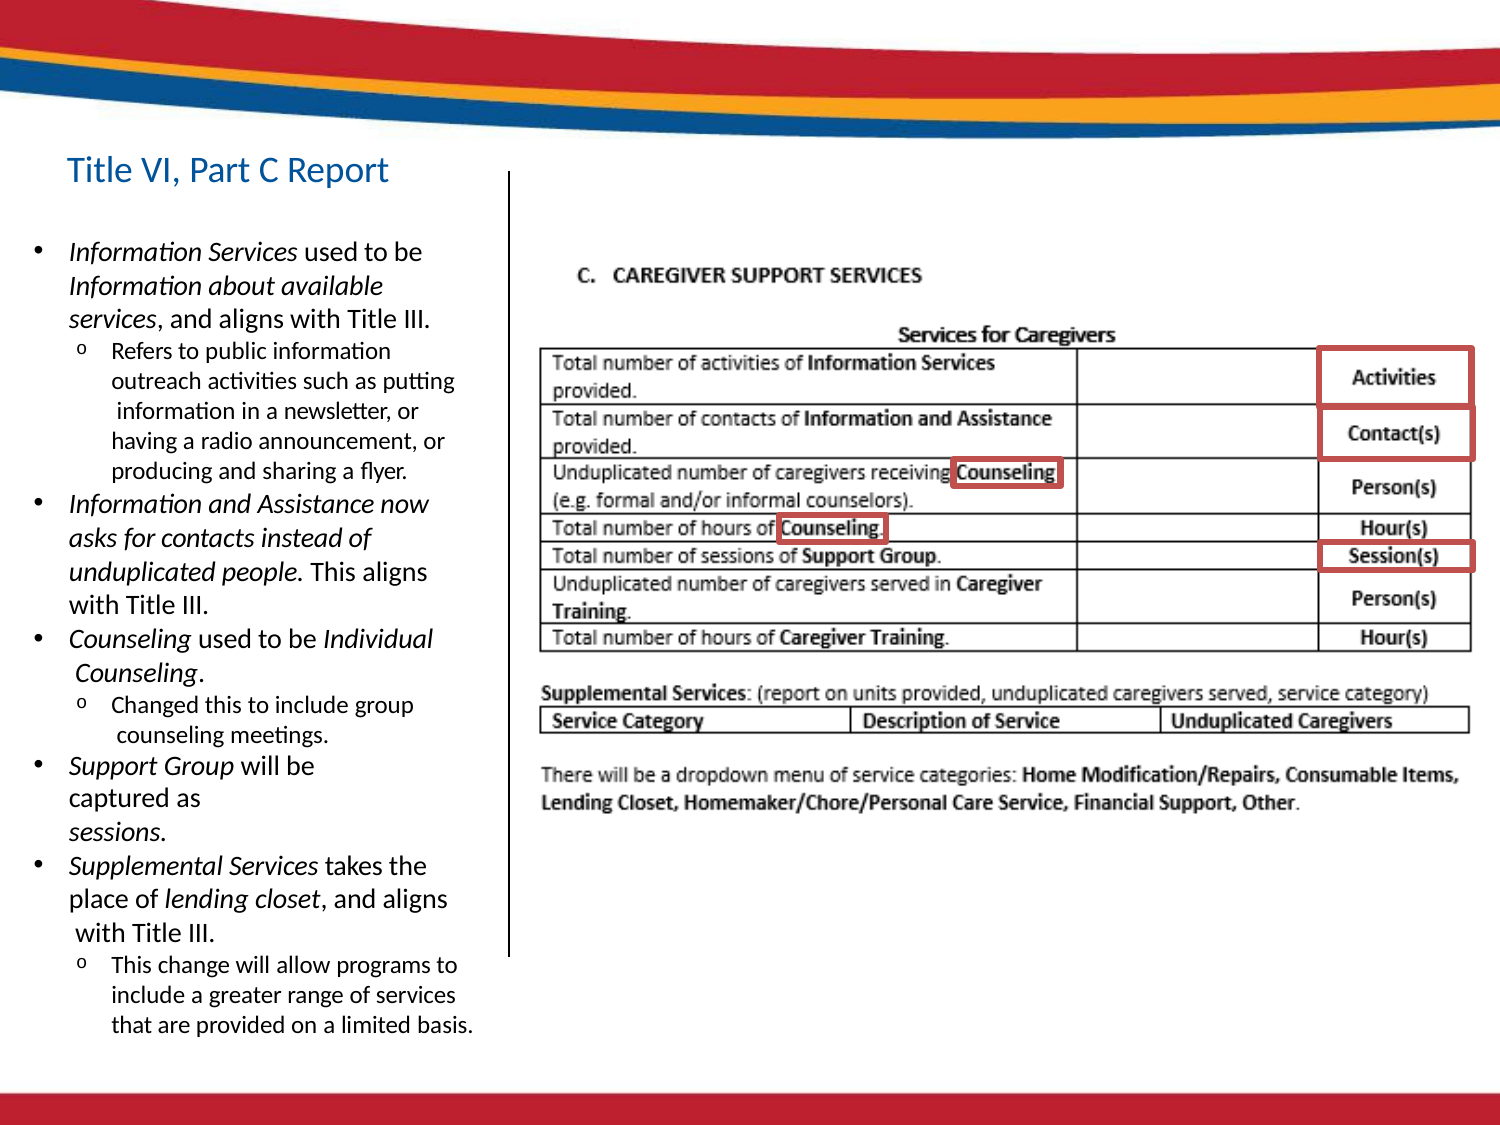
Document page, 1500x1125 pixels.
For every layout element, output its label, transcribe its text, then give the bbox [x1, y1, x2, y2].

text_box [1320, 542, 1474, 571]
text_box [1318, 348, 1472, 407]
text_box [779, 515, 887, 543]
text_box Information Services used to be Information about available services, and aligns with Title III. Refers to public information outreach activities such as putting information in a newsletter, or having a radio announcement, or producing and sharing a flyer. Information and Assistance now asks for contacts instead of unduplicated people. This aligns with Title III. Counseling used to be Individual Counseling. Changed this to include group counseling meetings. Support Group will be captured as sessions. Supplemental Services takes the place of lending closet, and aligns with Title III. This change will allow programs to include a greater range of services that are provided on a limited basis. [31, 231, 478, 1039]
text_box [953, 459, 1061, 487]
picture [0, 0, 1500, 1125]
title Title VI, Part C Report [64, 143, 396, 231]
text_box [1320, 406, 1474, 460]
text_box [525, 259, 1487, 825]
